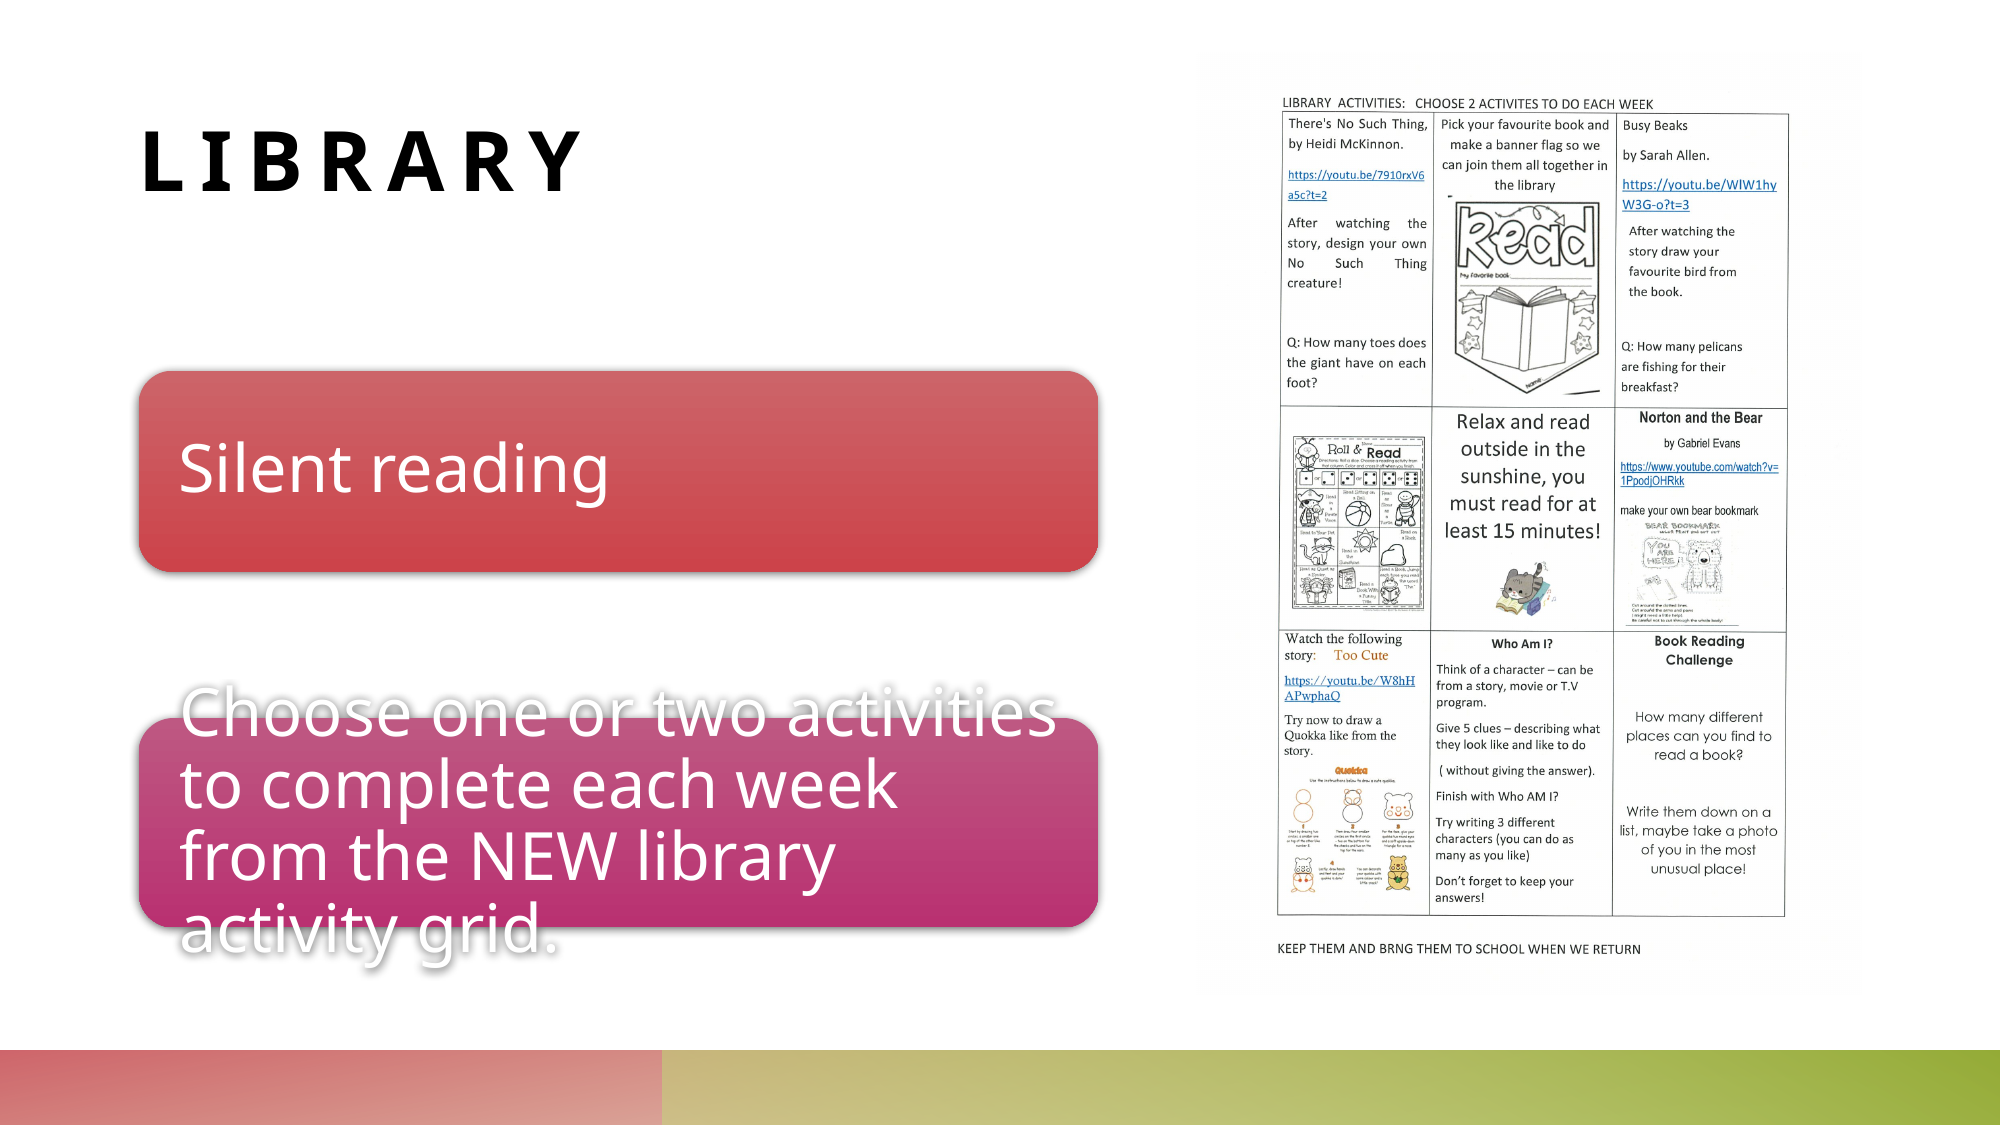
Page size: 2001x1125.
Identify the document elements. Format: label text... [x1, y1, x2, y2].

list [138, 170, 1099, 995]
picture [1196, 52, 1862, 995]
title library [138, 98, 1196, 209]
